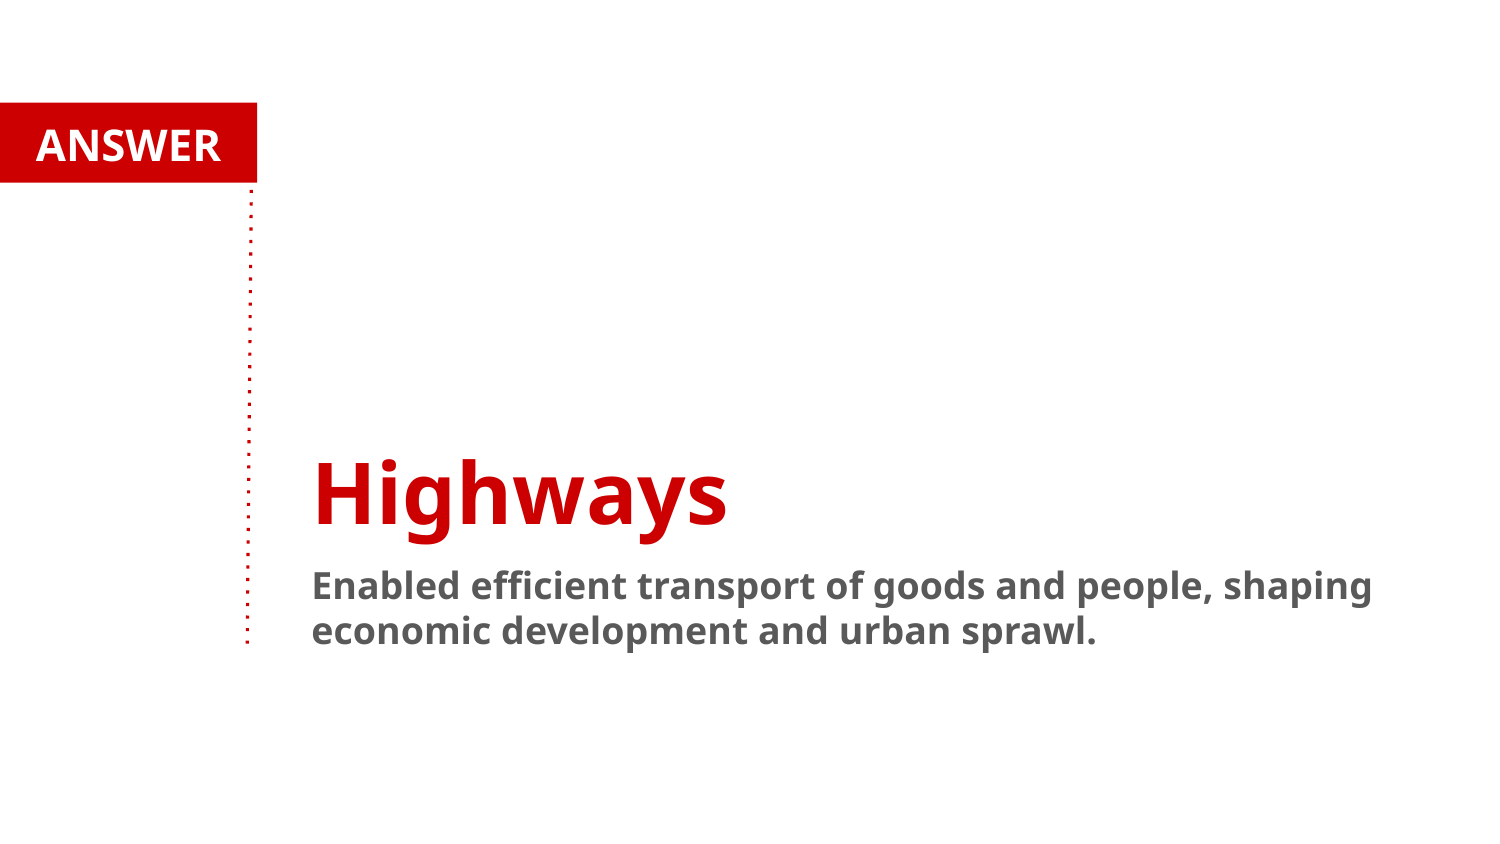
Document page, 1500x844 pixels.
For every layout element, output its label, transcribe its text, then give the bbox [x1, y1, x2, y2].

text_box ANSWER [0, 102, 258, 183]
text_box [246, 139, 252, 646]
text_box Highways Enabled efficient transport of goods and people, shaping economic development and urban sprawl. [296, 424, 1392, 796]
